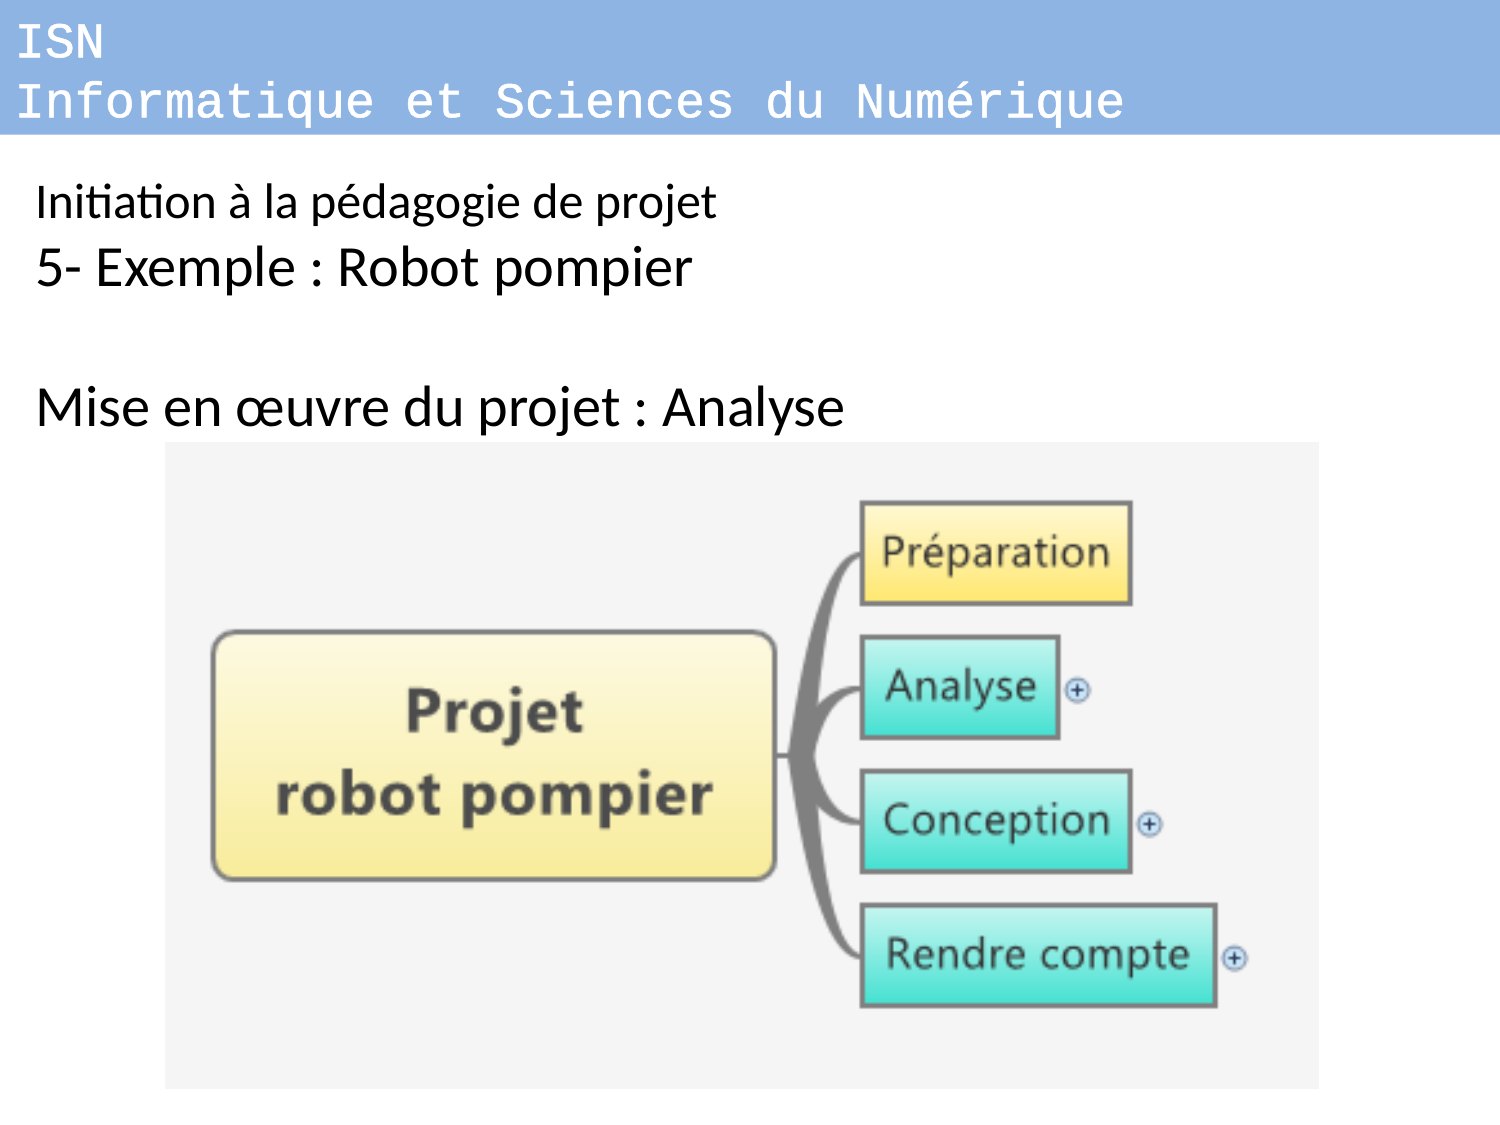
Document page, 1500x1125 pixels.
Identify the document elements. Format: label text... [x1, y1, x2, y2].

picture [164, 441, 1319, 1089]
text_box ISN Informatique et Sciences du Numérique [0, 0, 1500, 135]
text_box Initiation à la pédagogie de projet 5- Exemple : Robot pompier Mise en œuvre du projet : Analyse [20, 160, 1500, 446]
